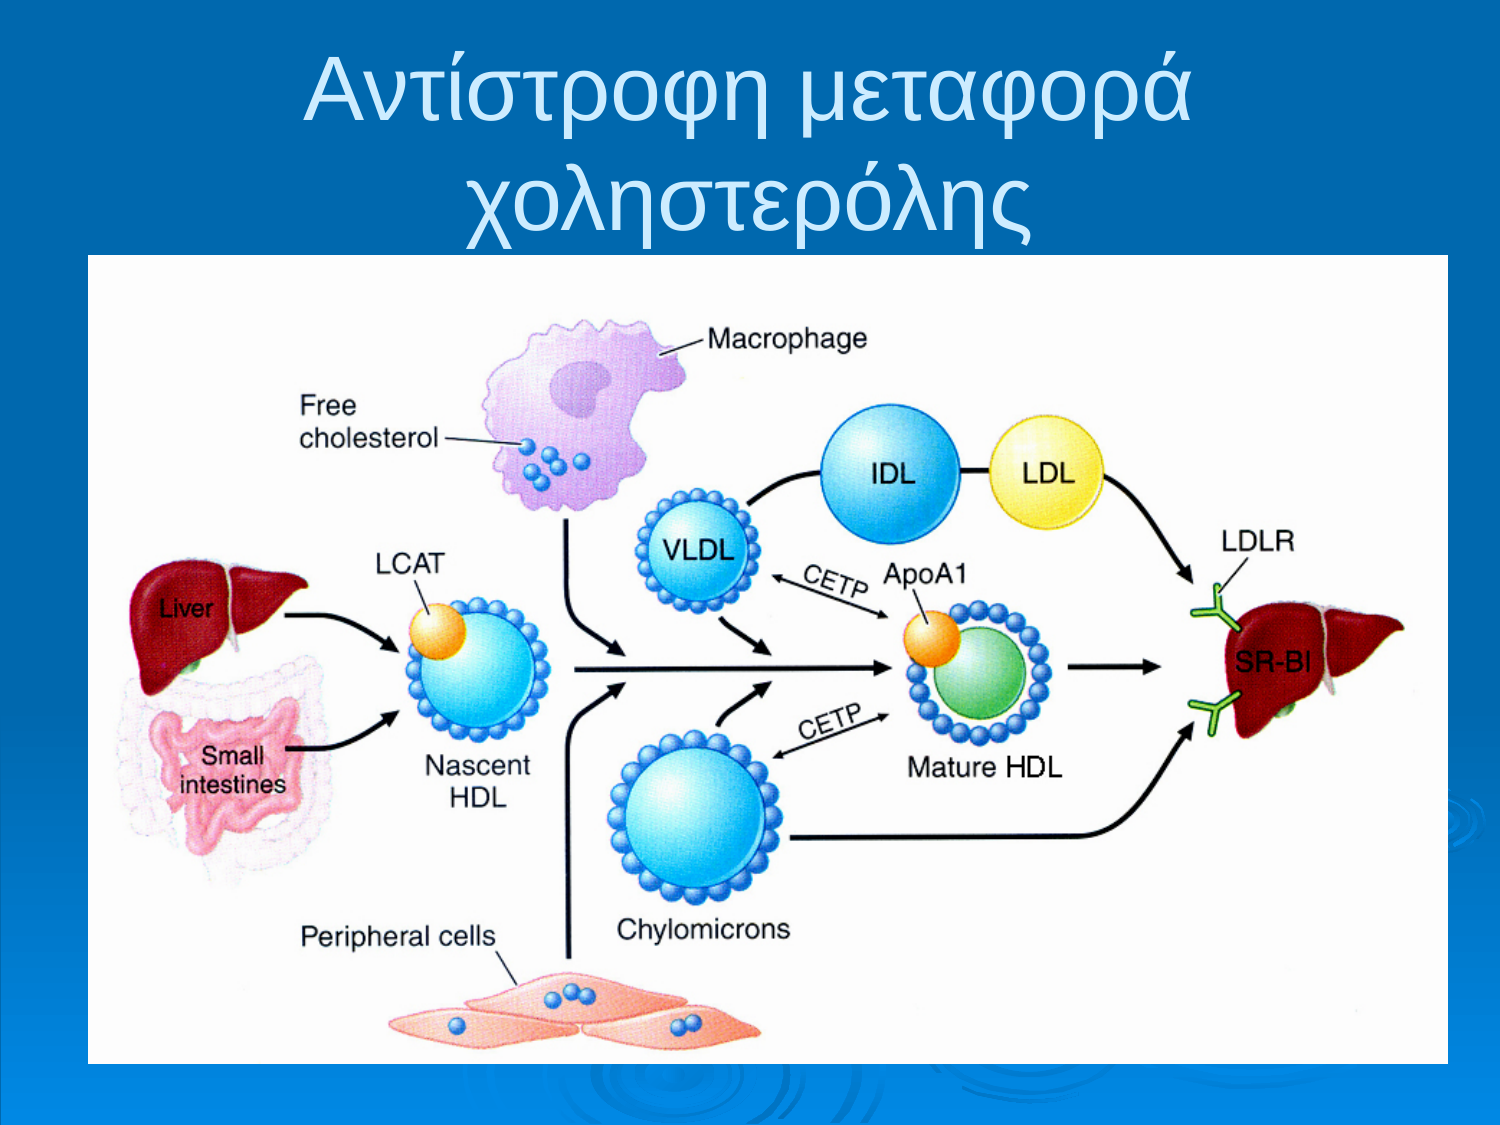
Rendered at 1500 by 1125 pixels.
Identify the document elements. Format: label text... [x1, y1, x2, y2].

picture [88, 255, 1448, 1064]
title Αντίστροφη μεταφορά χοληστερόλης [74, 45, 1426, 233]
